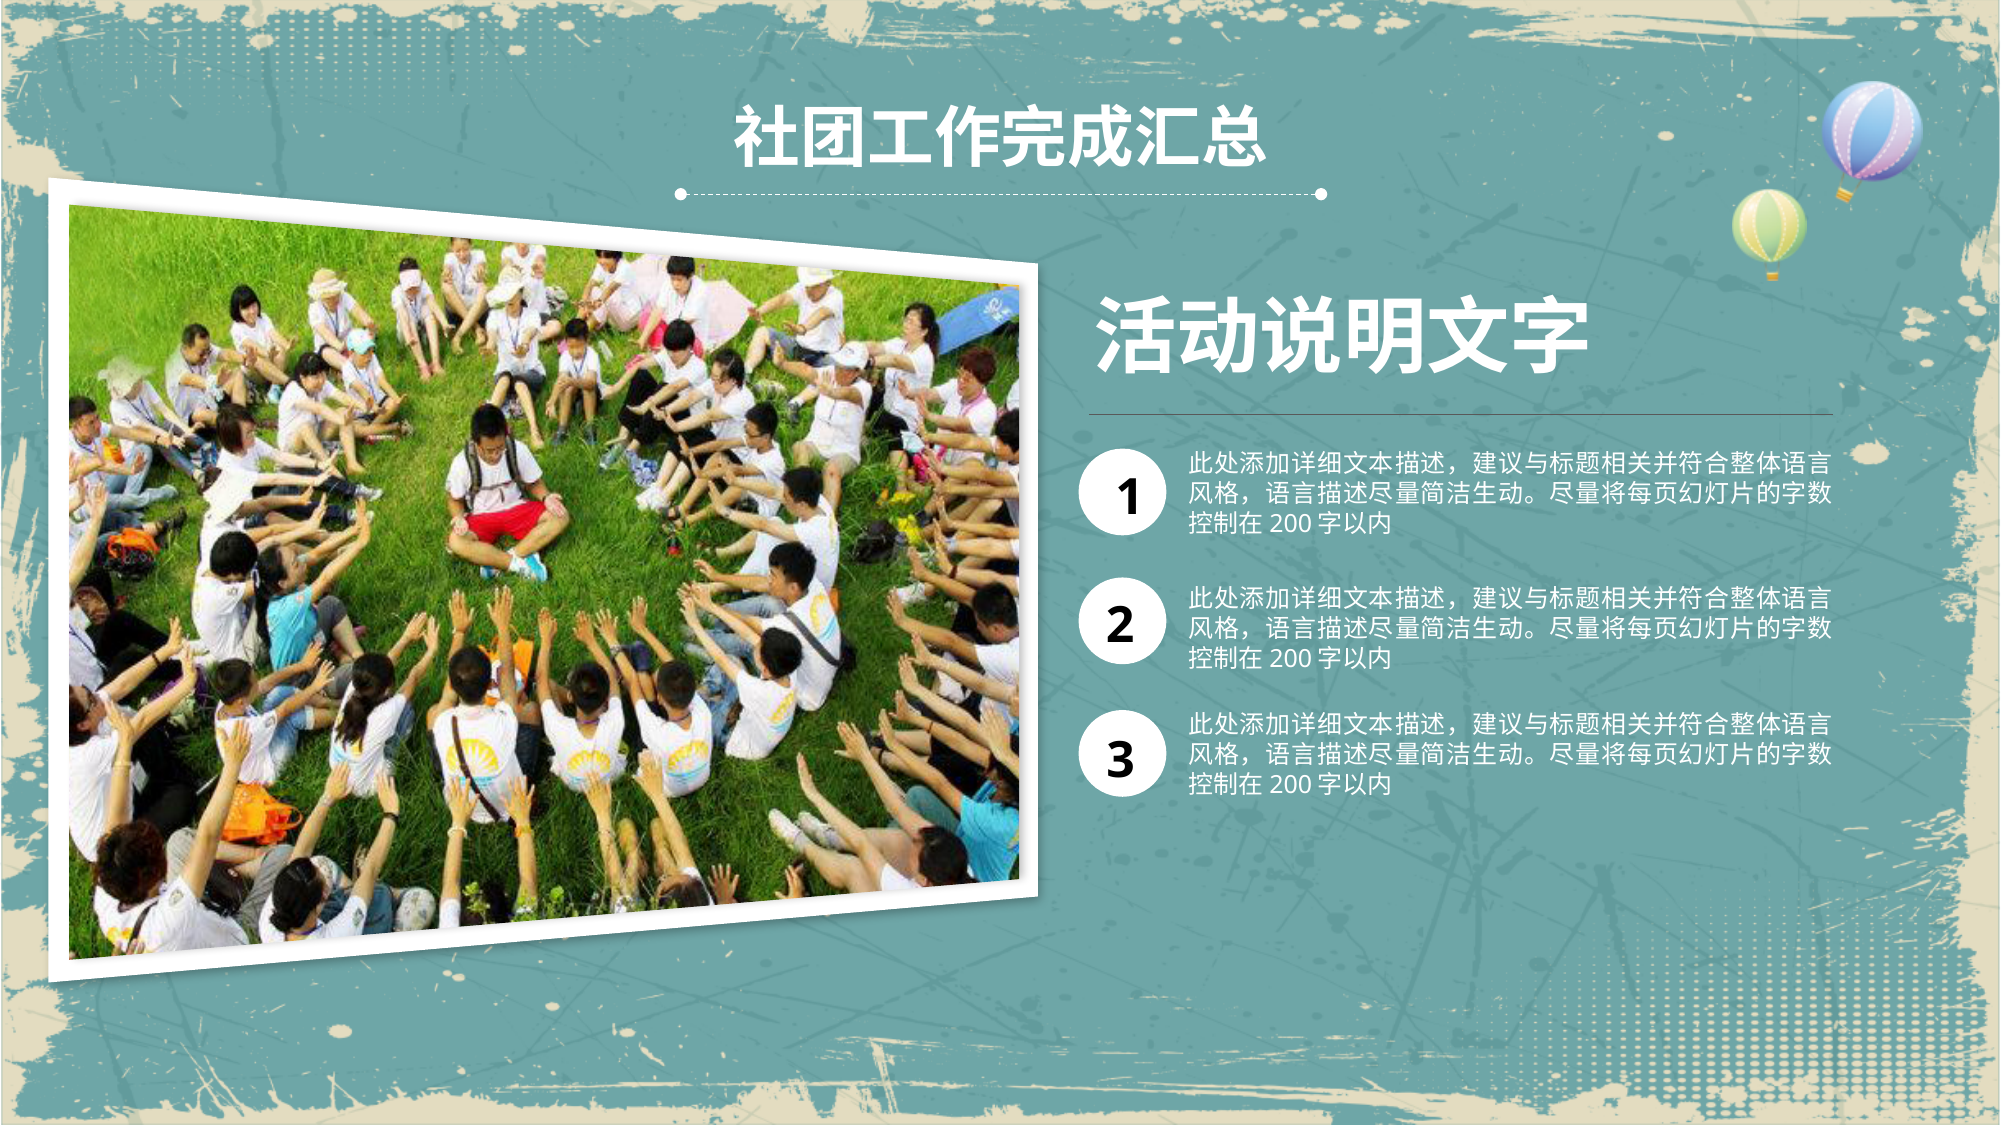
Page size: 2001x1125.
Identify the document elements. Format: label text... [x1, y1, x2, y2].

text_box 此处添加详细文本描述，建议与标题相关并符合整体语言风格，语言描述尽量简洁生动。尽量将每页幻灯片的字数控制在200字以内 [1173, 700, 1849, 806]
text_box 此处添加详细文本描述，建议与标题相关并符合整体语言风格，语言描述尽量简洁生动。尽量将每页幻灯片的字数控制在200字以内 [1173, 575, 1849, 680]
text_box 此处添加详细文本描述，建议与标题相关并符合整体语言风格，语言描述尽量简洁生动。尽量将每页幻灯片的字数控制在200字以内 [1173, 439, 1849, 545]
text_box 社团工作完成汇总 [718, 87, 1283, 183]
picture [0, 0, 2001, 1125]
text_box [1078, 448, 1167, 536]
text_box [1078, 577, 1167, 665]
text_box 活动说明文字 [1078, 264, 1781, 402]
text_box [1078, 709, 1167, 797]
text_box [48, 177, 1038, 983]
